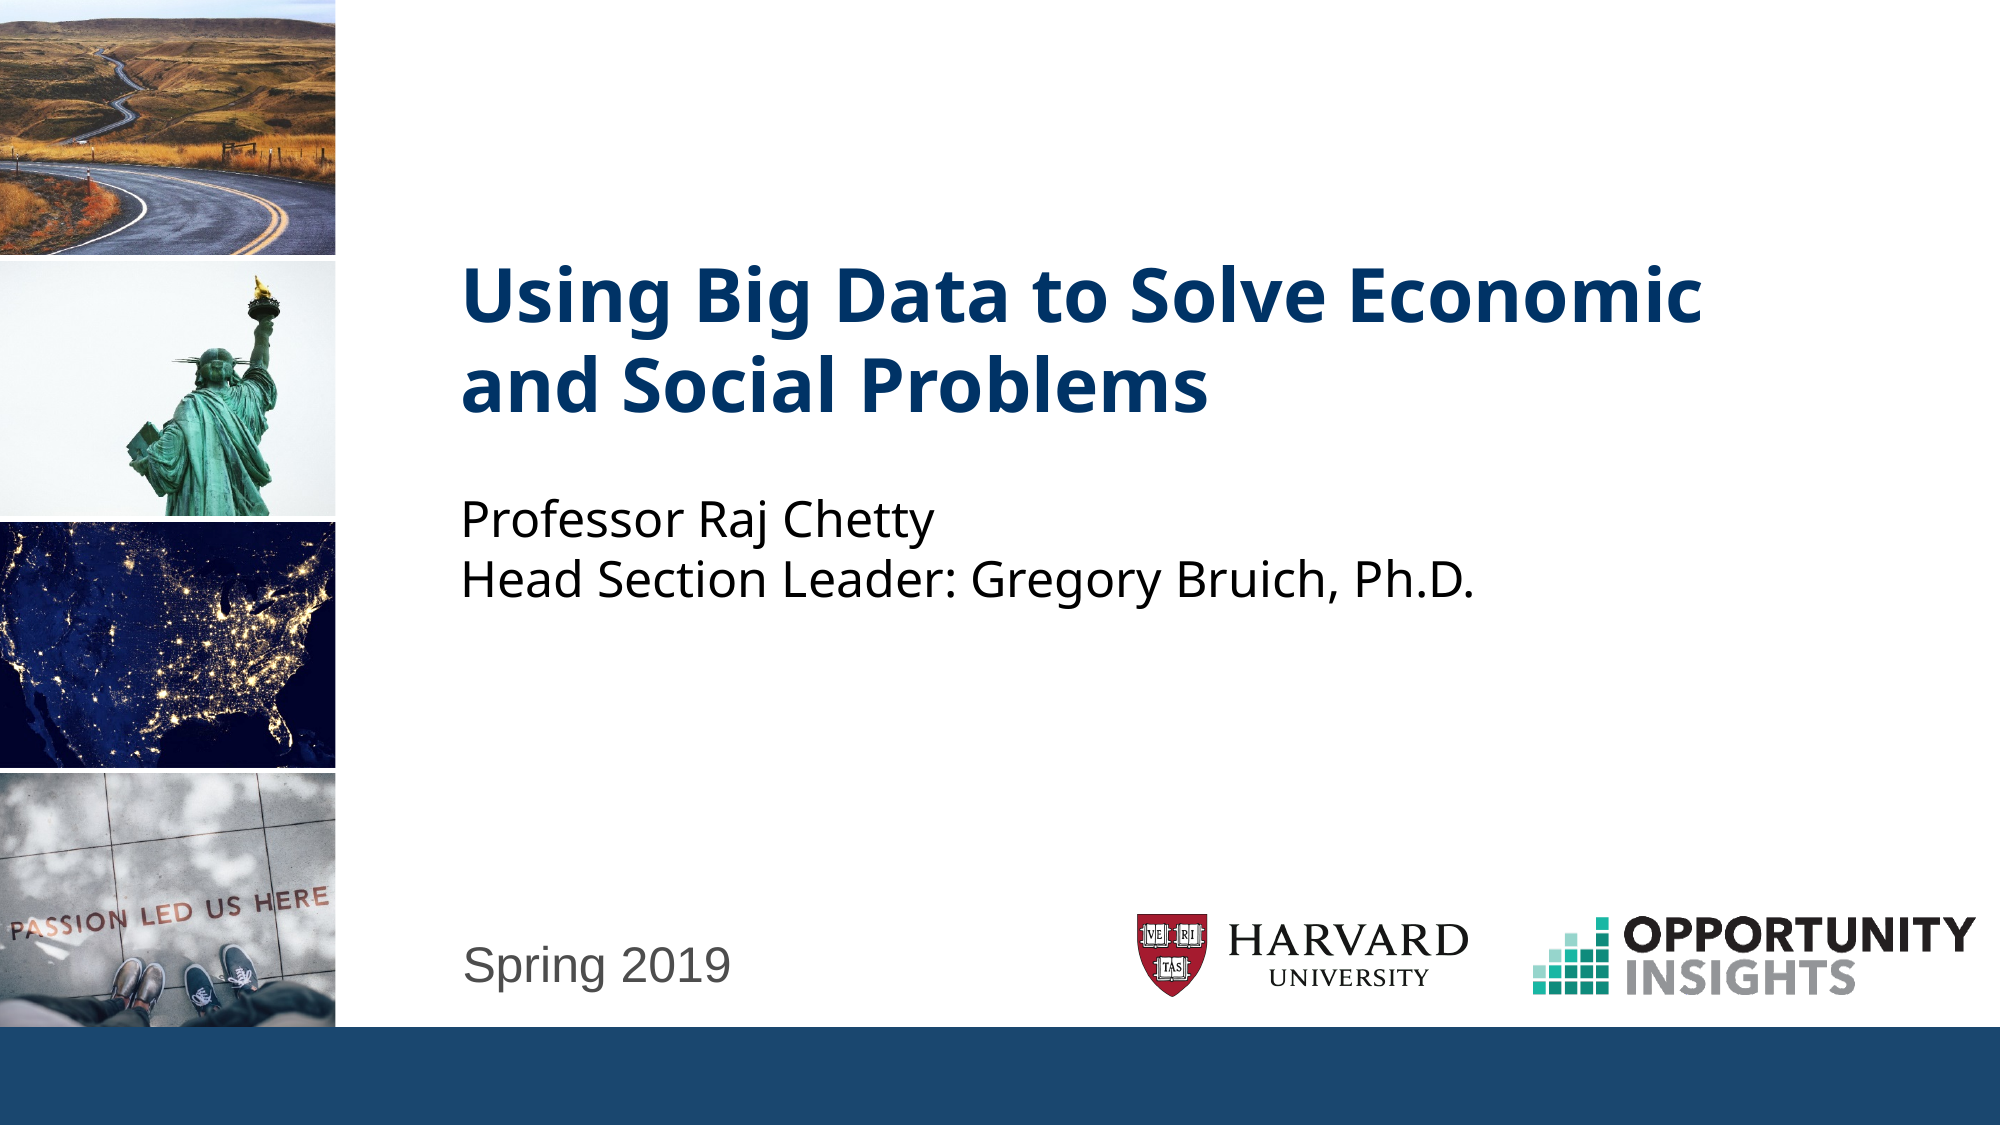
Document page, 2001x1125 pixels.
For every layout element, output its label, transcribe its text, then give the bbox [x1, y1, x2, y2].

text_box Using Big Data to Solve Economic and Social Problems Professor Raj Chetty Head Section Leader: Gregory Bruich, Ph.D. [445, 240, 1879, 616]
picture [0, 521, 336, 768]
text_box [0, 1025, 2000, 1125]
picture [0, 260, 336, 517]
picture [0, 0, 336, 256]
picture [1533, 916, 1976, 995]
picture [0, 773, 336, 1029]
text_box Spring 2019 [462, 932, 1132, 994]
picture [1137, 913, 1468, 998]
